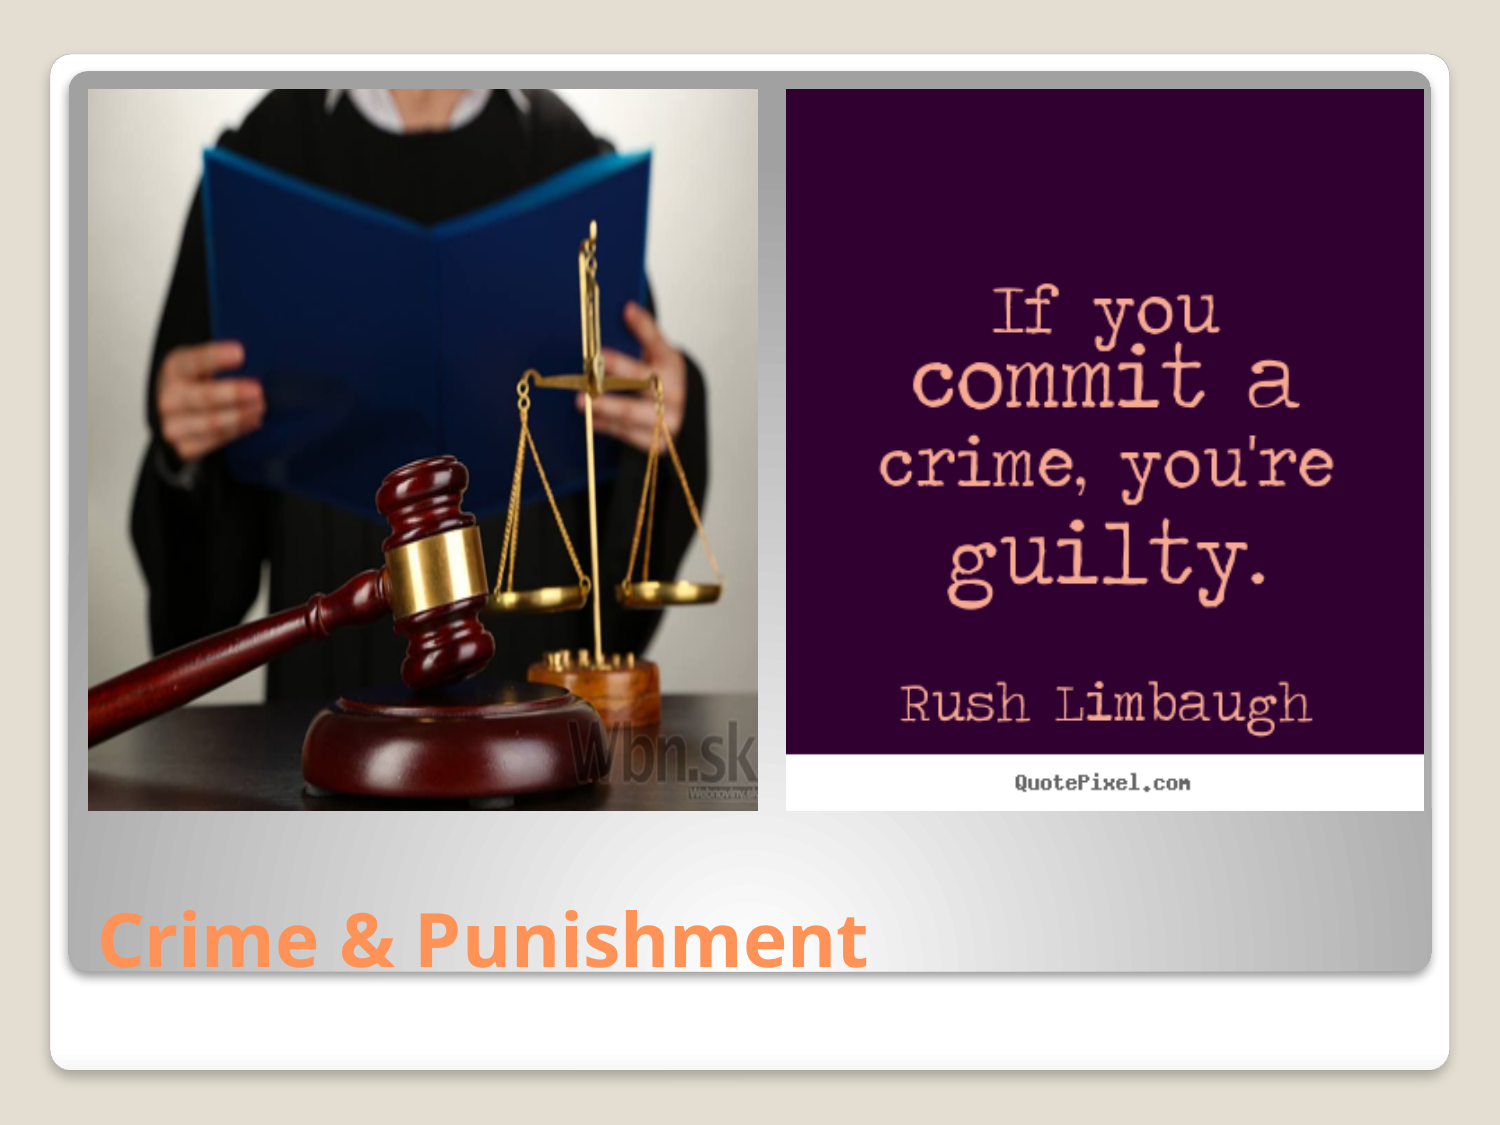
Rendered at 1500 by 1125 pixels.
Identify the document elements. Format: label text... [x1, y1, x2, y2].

title Crime & Punishment [82, 817, 1425, 991]
picture [786, 89, 1424, 811]
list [88, 89, 758, 811]
